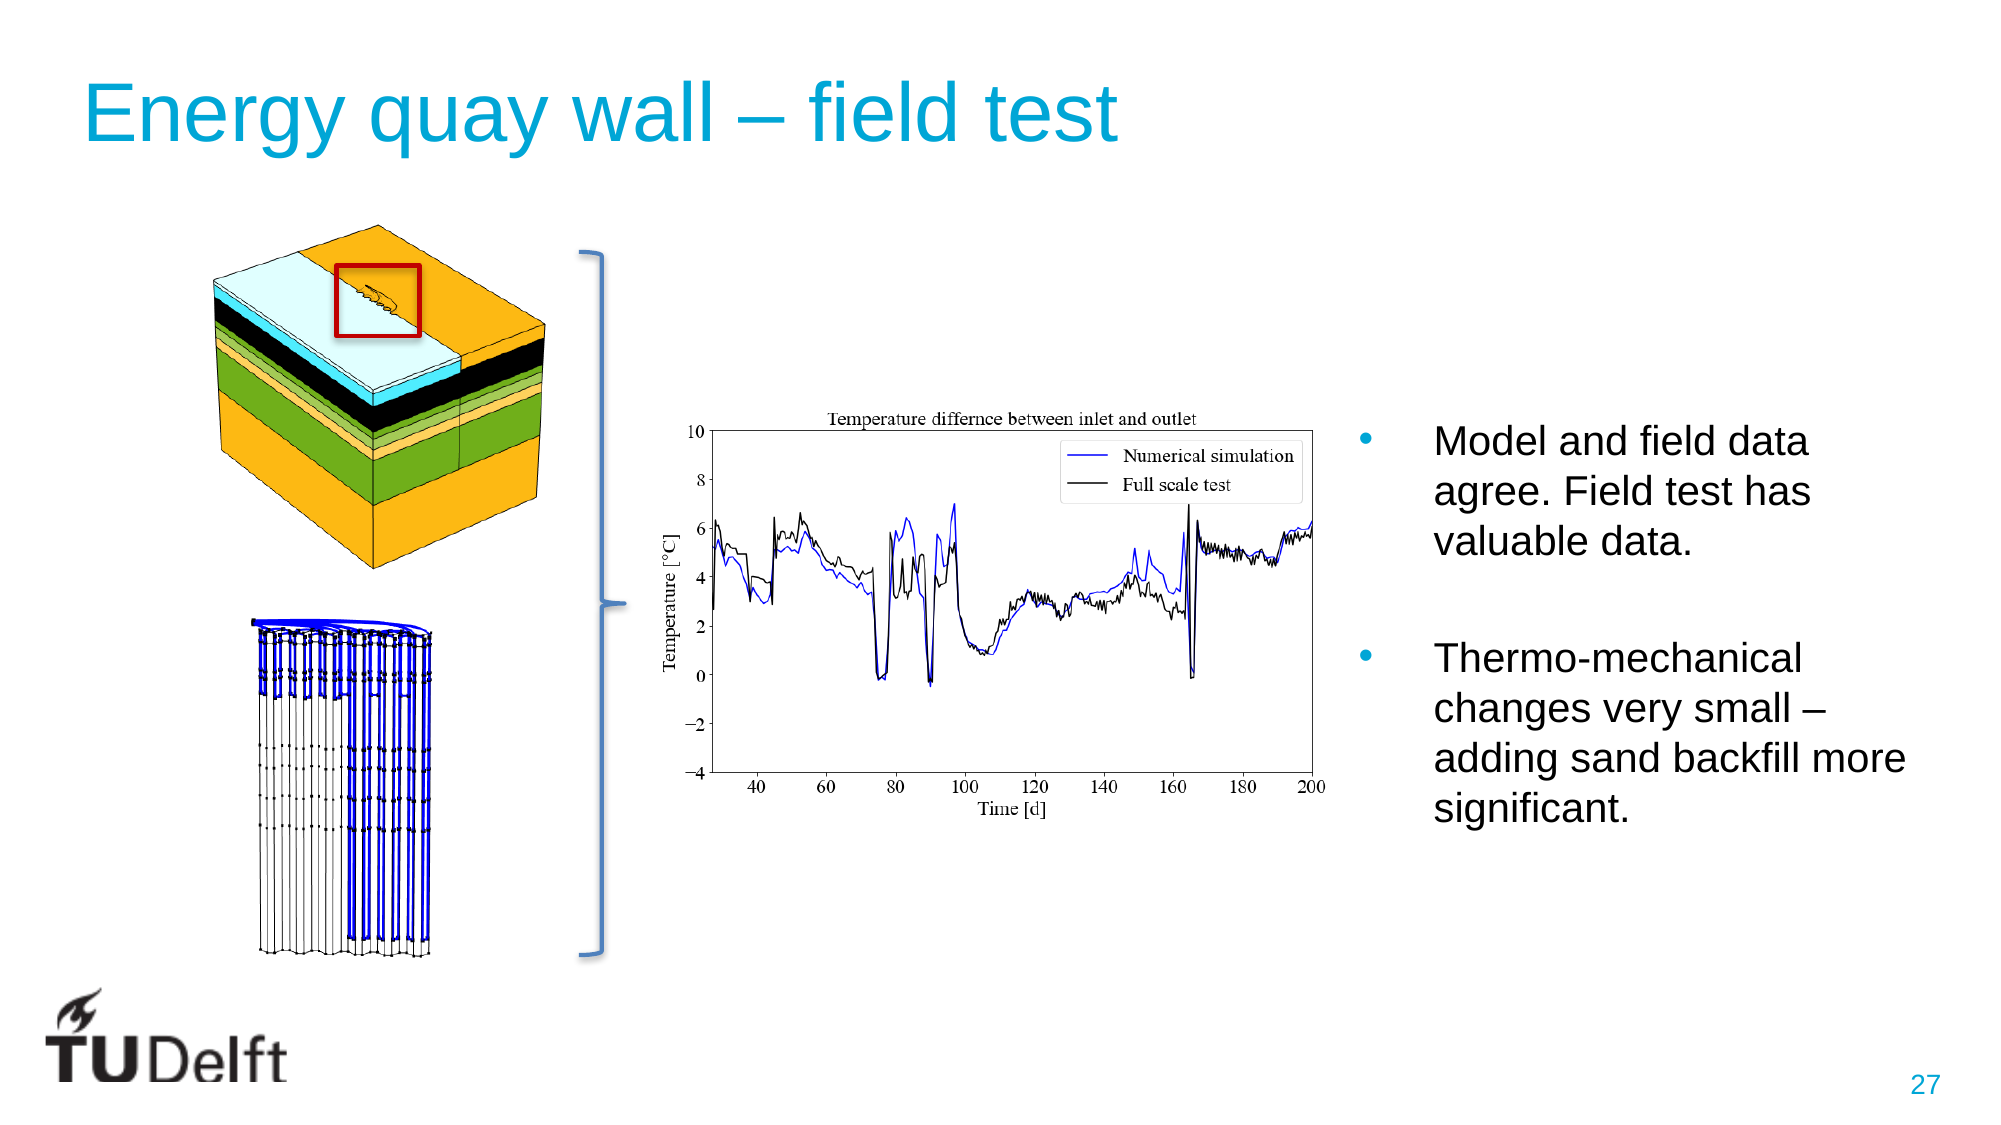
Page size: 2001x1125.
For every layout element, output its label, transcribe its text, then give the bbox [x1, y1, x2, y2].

text_box [599, 623, 604, 956]
list Model and field data agree. Field test has valuable data. Thermo-mechanical changes very small – adding sand backfill more significant. [1343, 406, 1940, 1025]
picture [67, 196, 1333, 969]
text_box Energy quay wall – field test [67, 50, 1622, 238]
